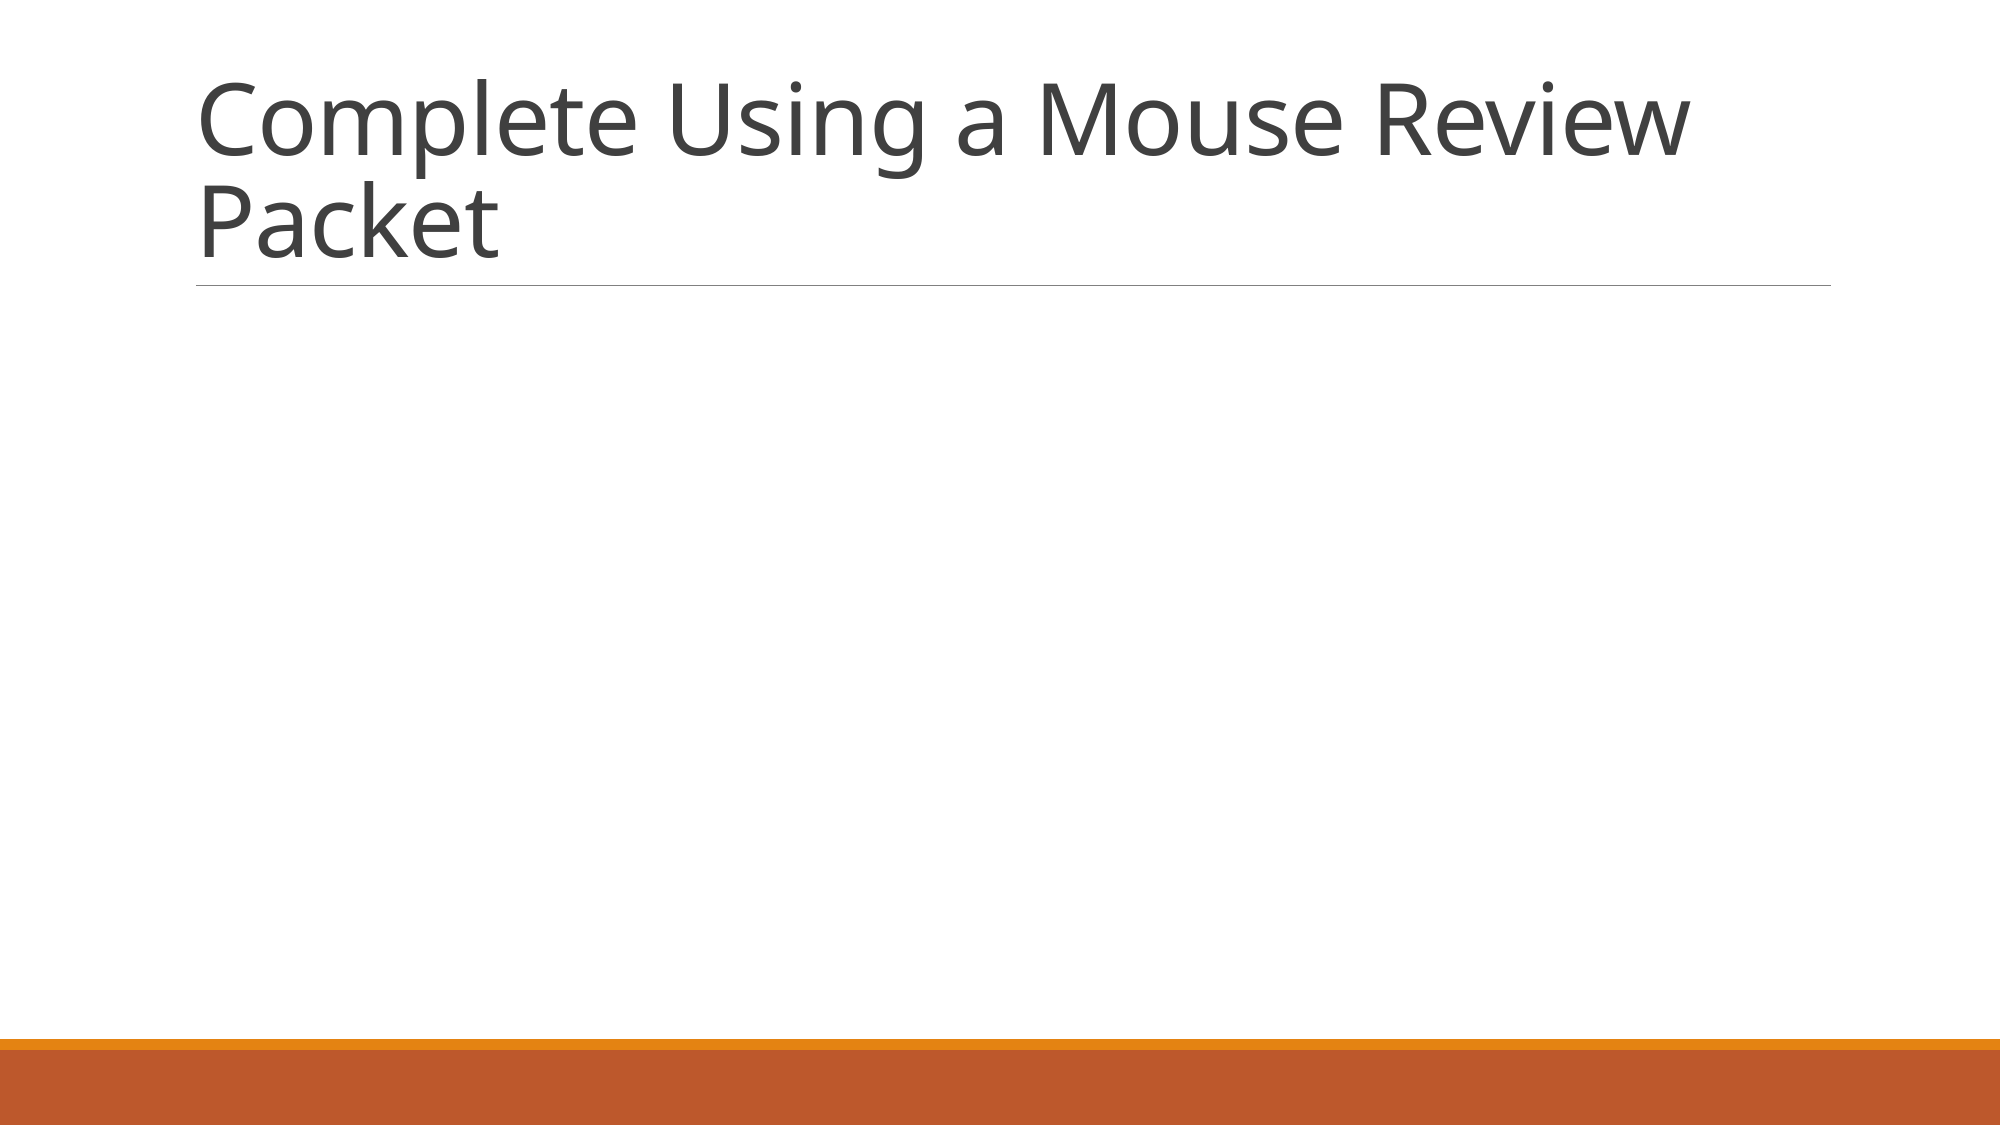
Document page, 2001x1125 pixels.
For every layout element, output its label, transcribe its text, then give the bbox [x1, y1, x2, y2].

title Complete Using a Mouse Review Packet [180, 47, 1830, 285]
